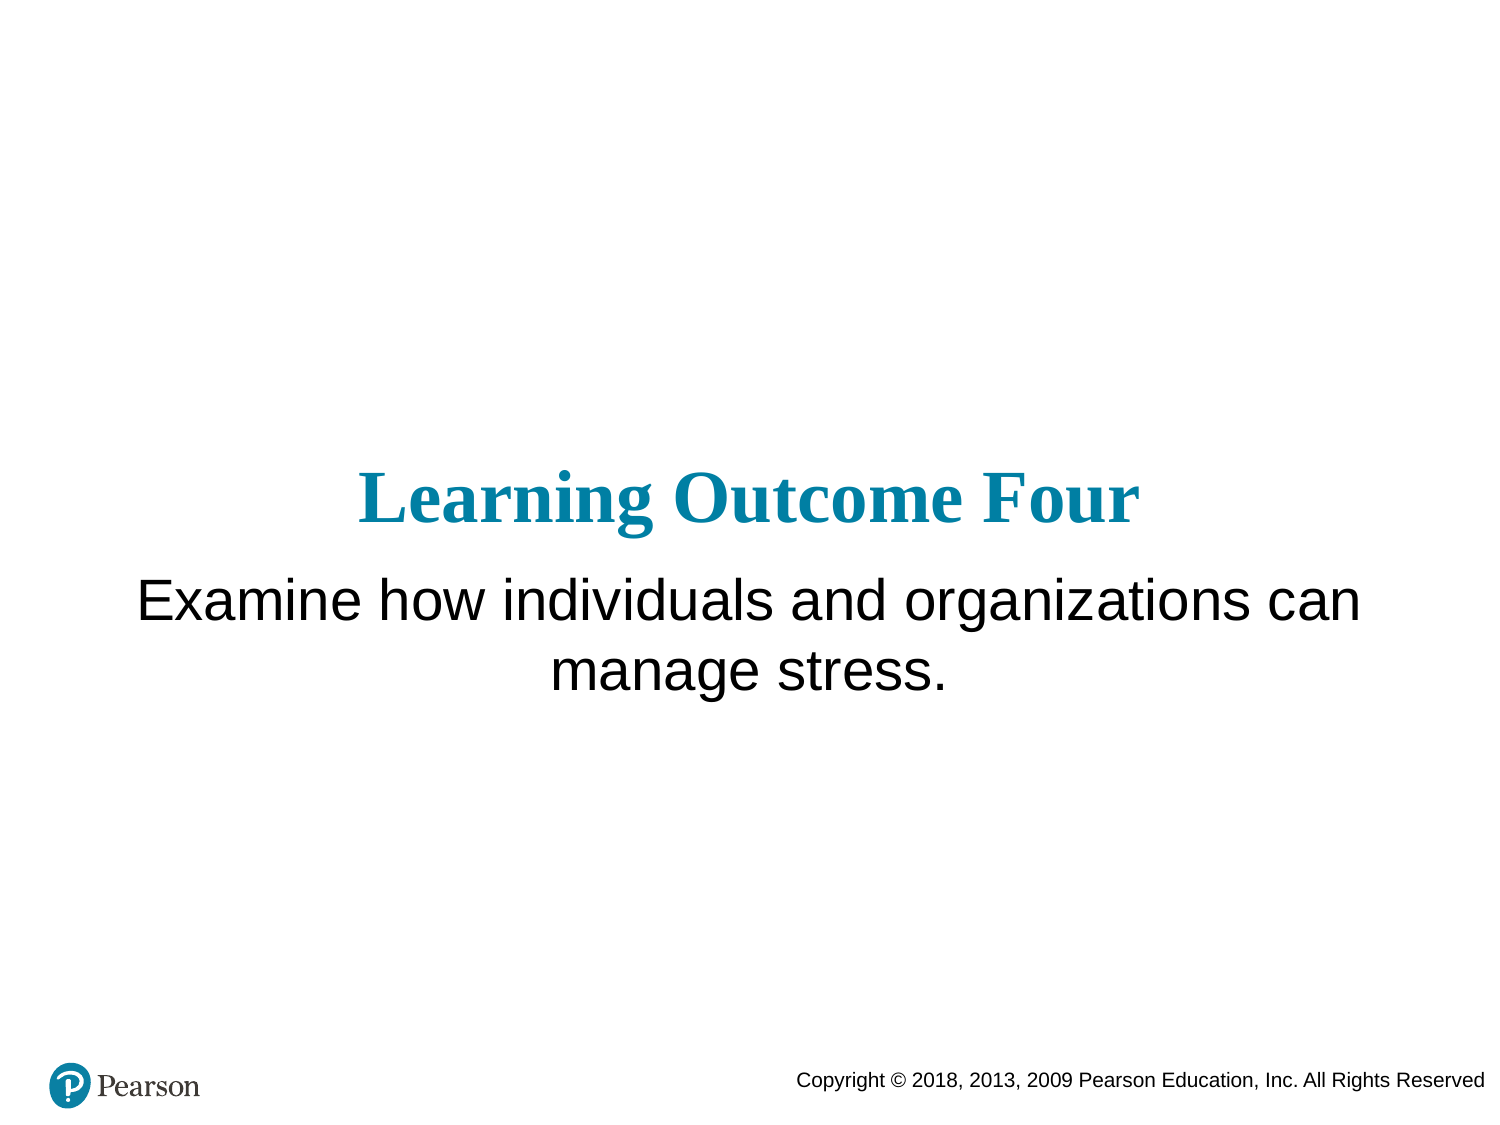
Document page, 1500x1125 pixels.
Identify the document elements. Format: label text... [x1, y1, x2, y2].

list Examine how individuals and organizations can manage stress. [75, 562, 1425, 1005]
title Learning Outcome Four [75, 35, 1425, 538]
